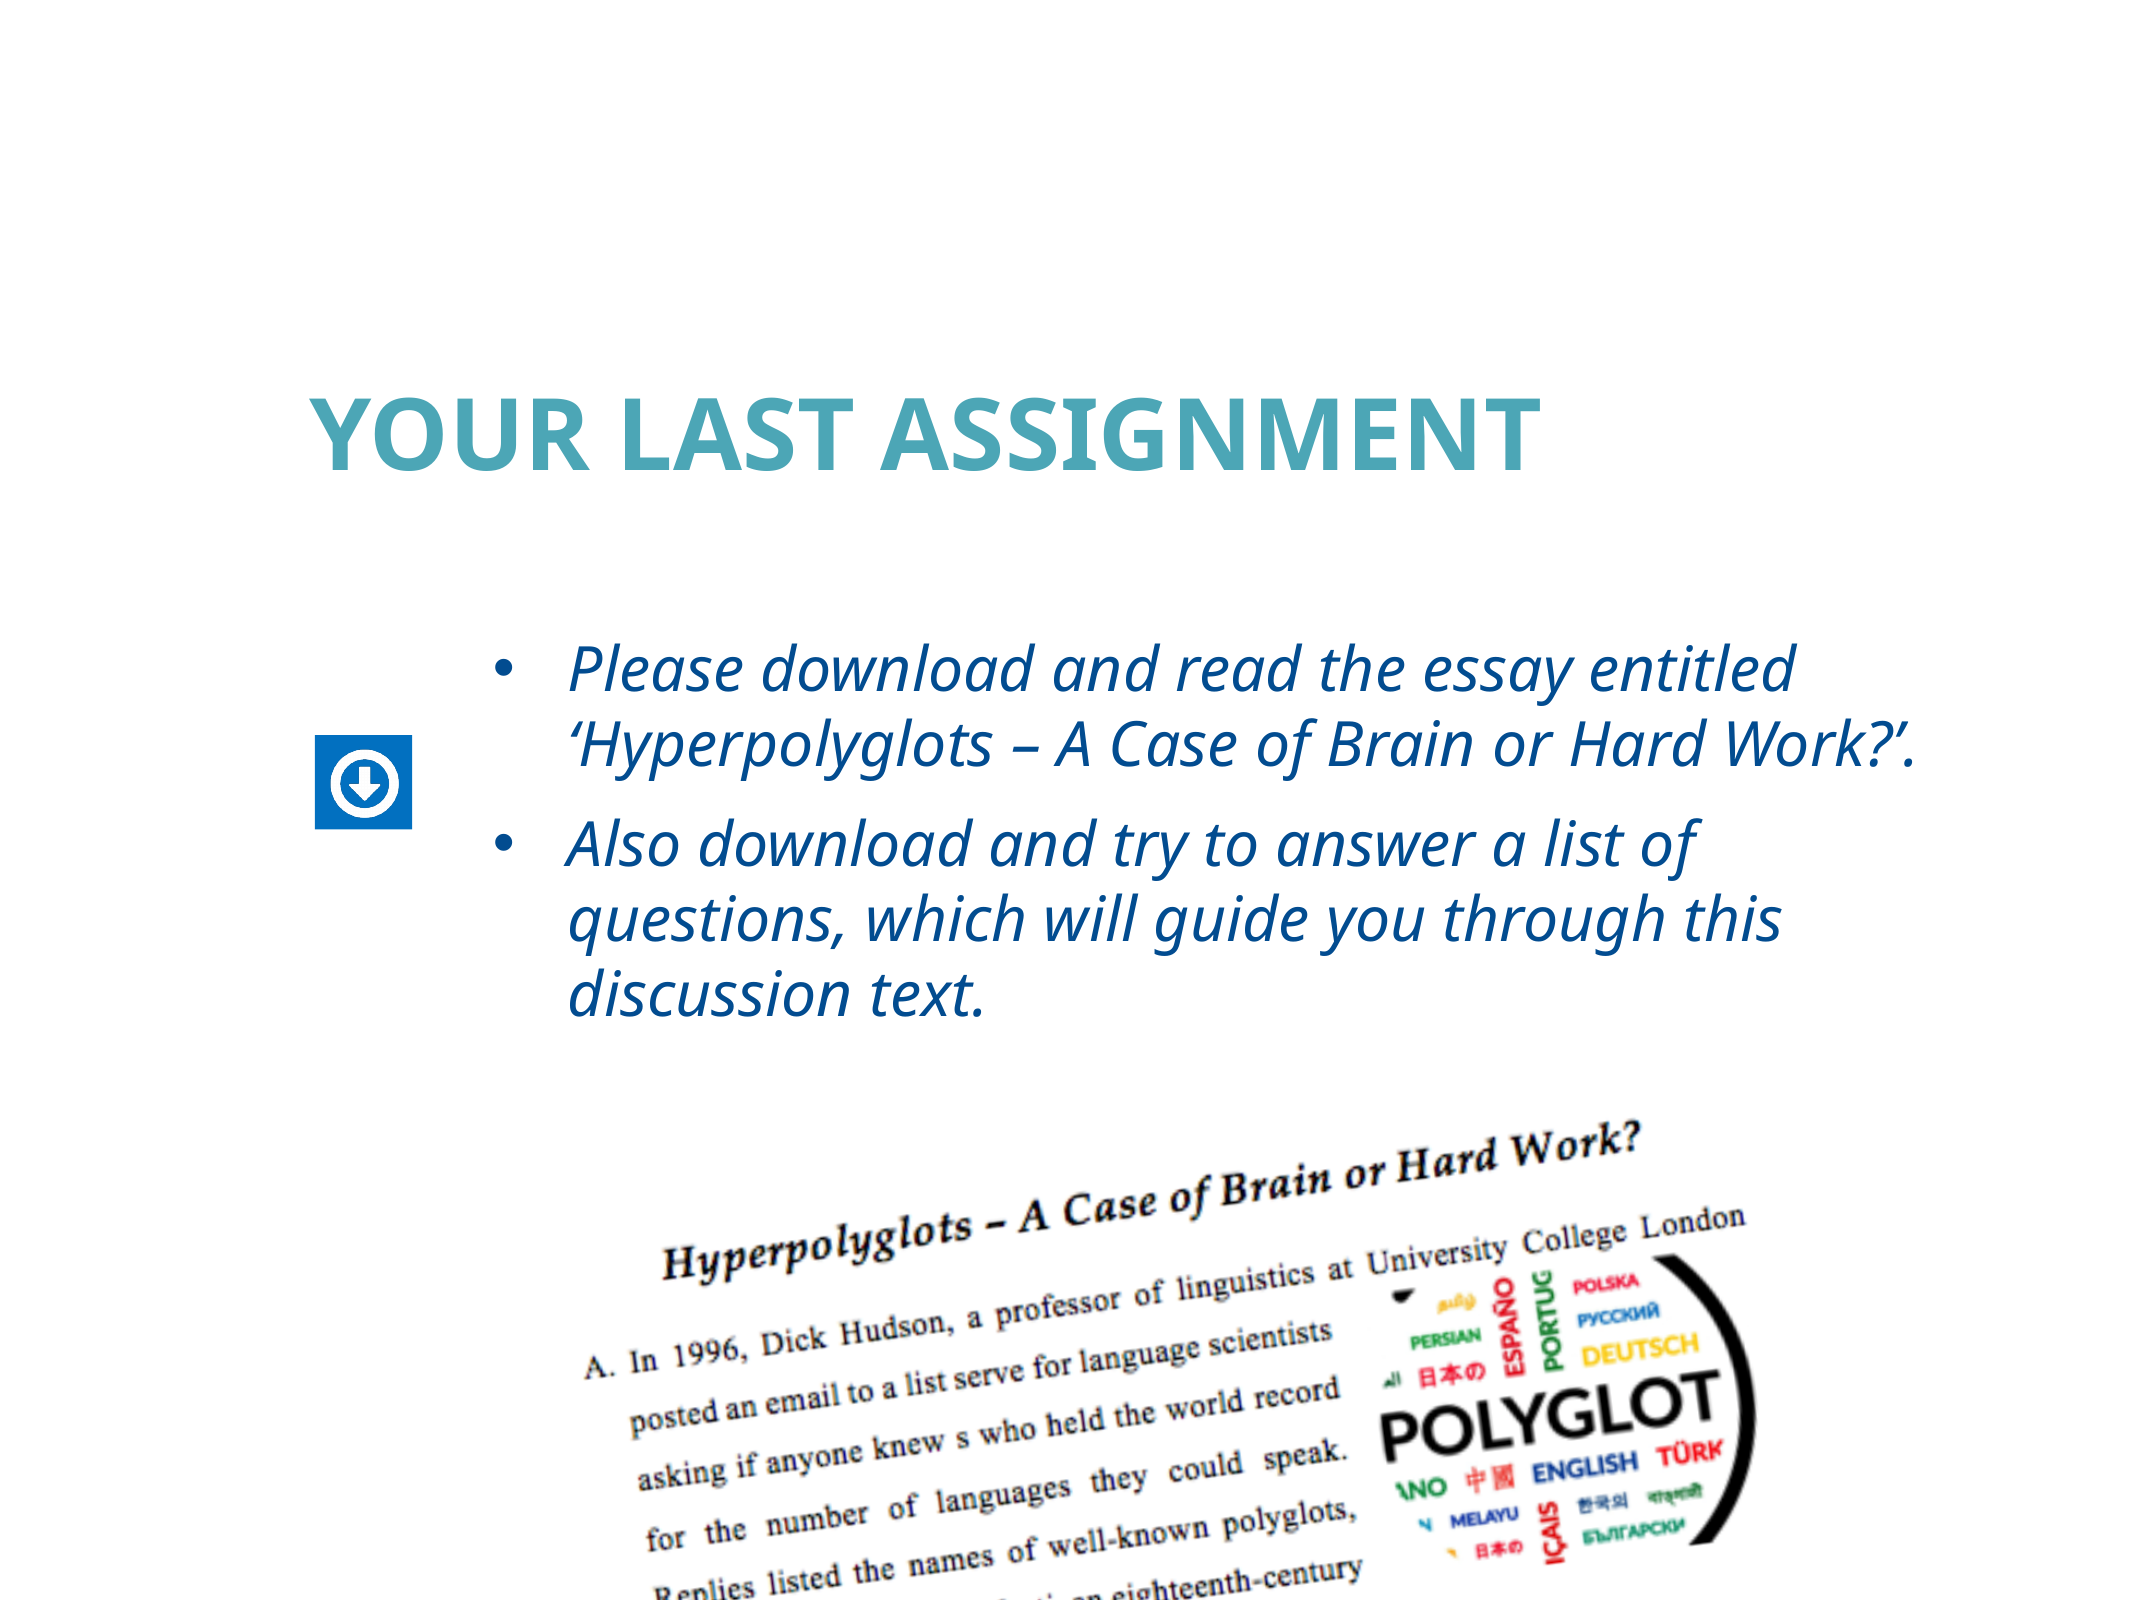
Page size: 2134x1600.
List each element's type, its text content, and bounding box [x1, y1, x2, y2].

list Your Last Assignment [308, 340, 2037, 520]
picture [522, 1085, 1857, 1600]
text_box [314, 734, 413, 830]
list Please download and read the essay entitled ‘Hyperpolyglots – A Case of Brain or Hard Work?’. Also download and try to answer a list of questions, which will guide you through this discussion text. [492, 573, 1929, 1085]
